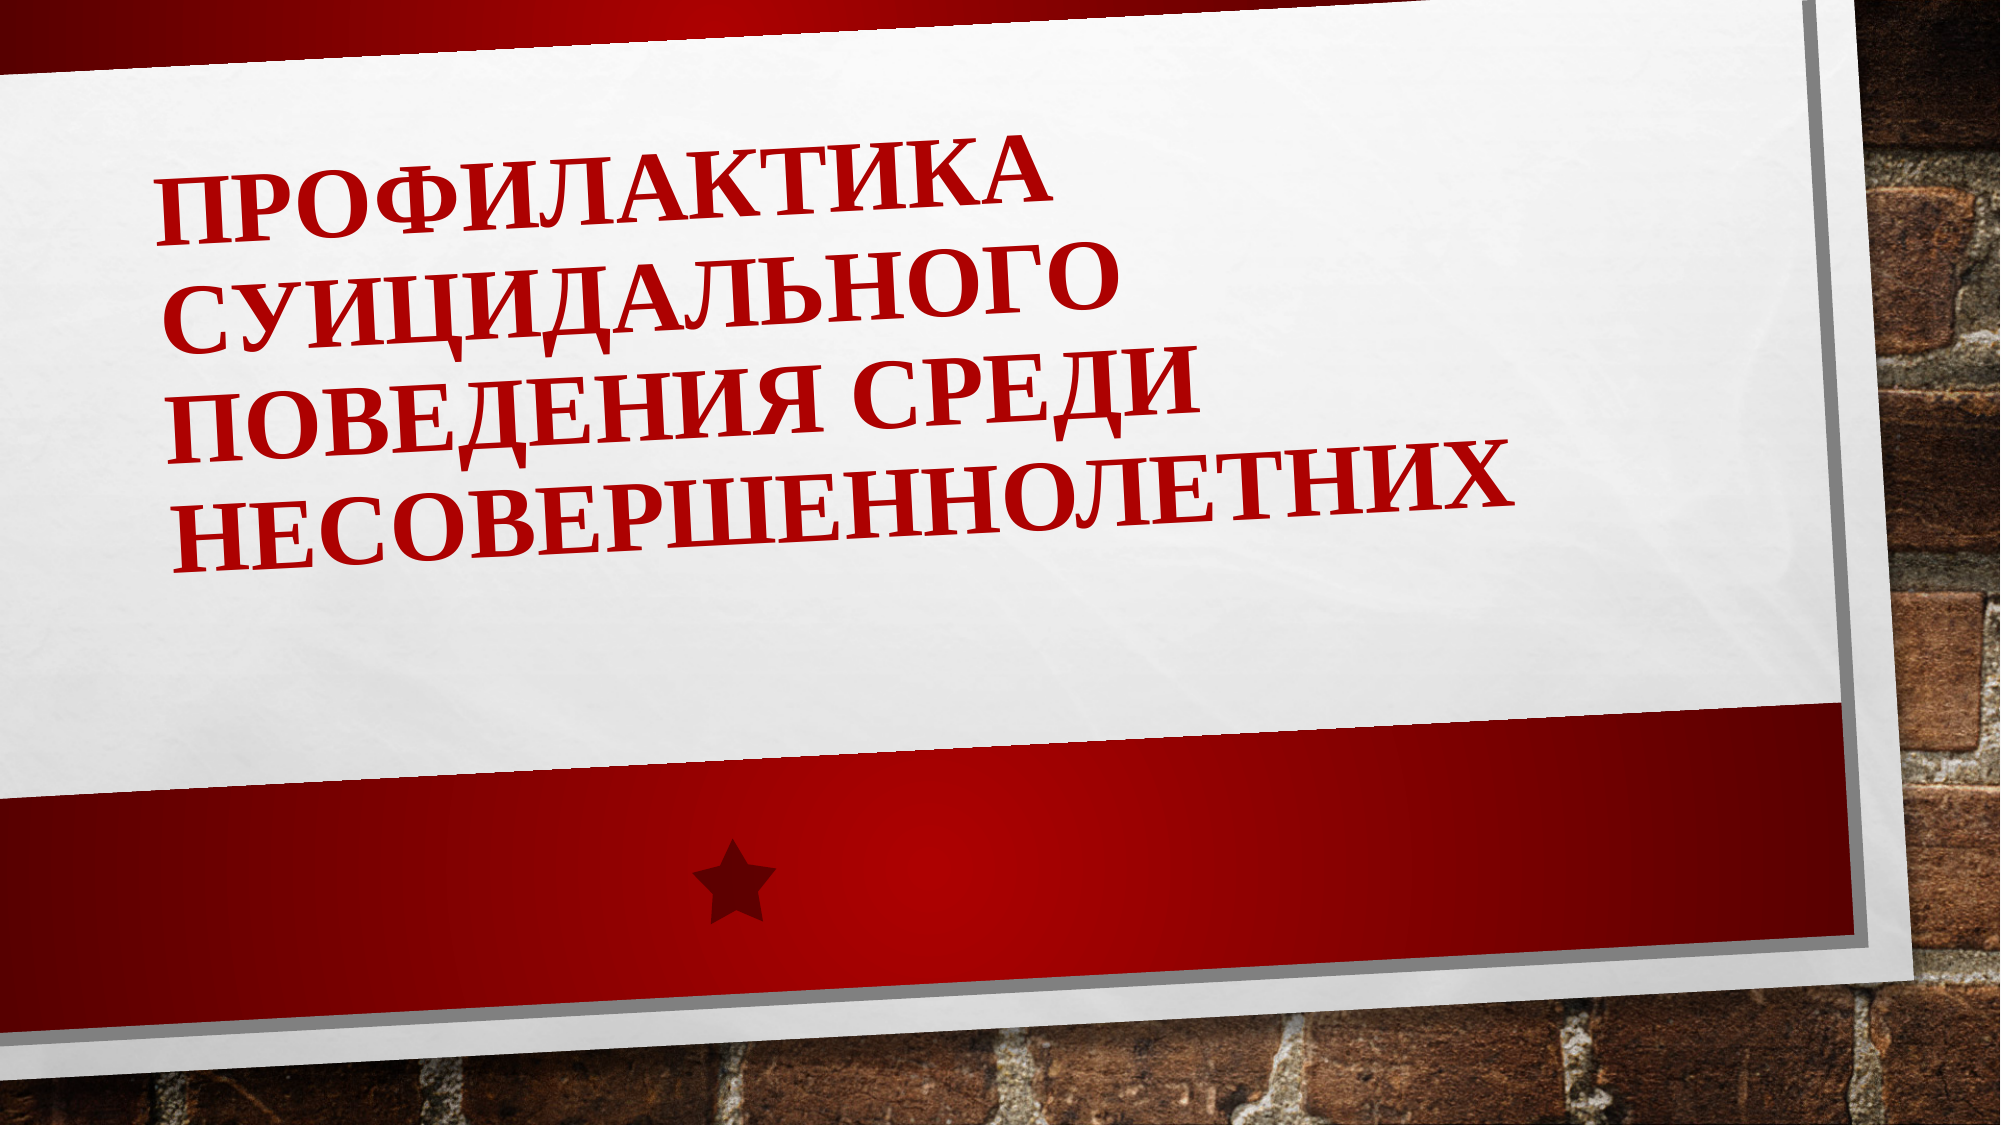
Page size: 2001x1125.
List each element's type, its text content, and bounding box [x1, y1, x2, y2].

picture [0, 0, 2000, 1125]
title Профилактика суицидального поведения среди несовершеннолетних [135, 67, 1758, 605]
